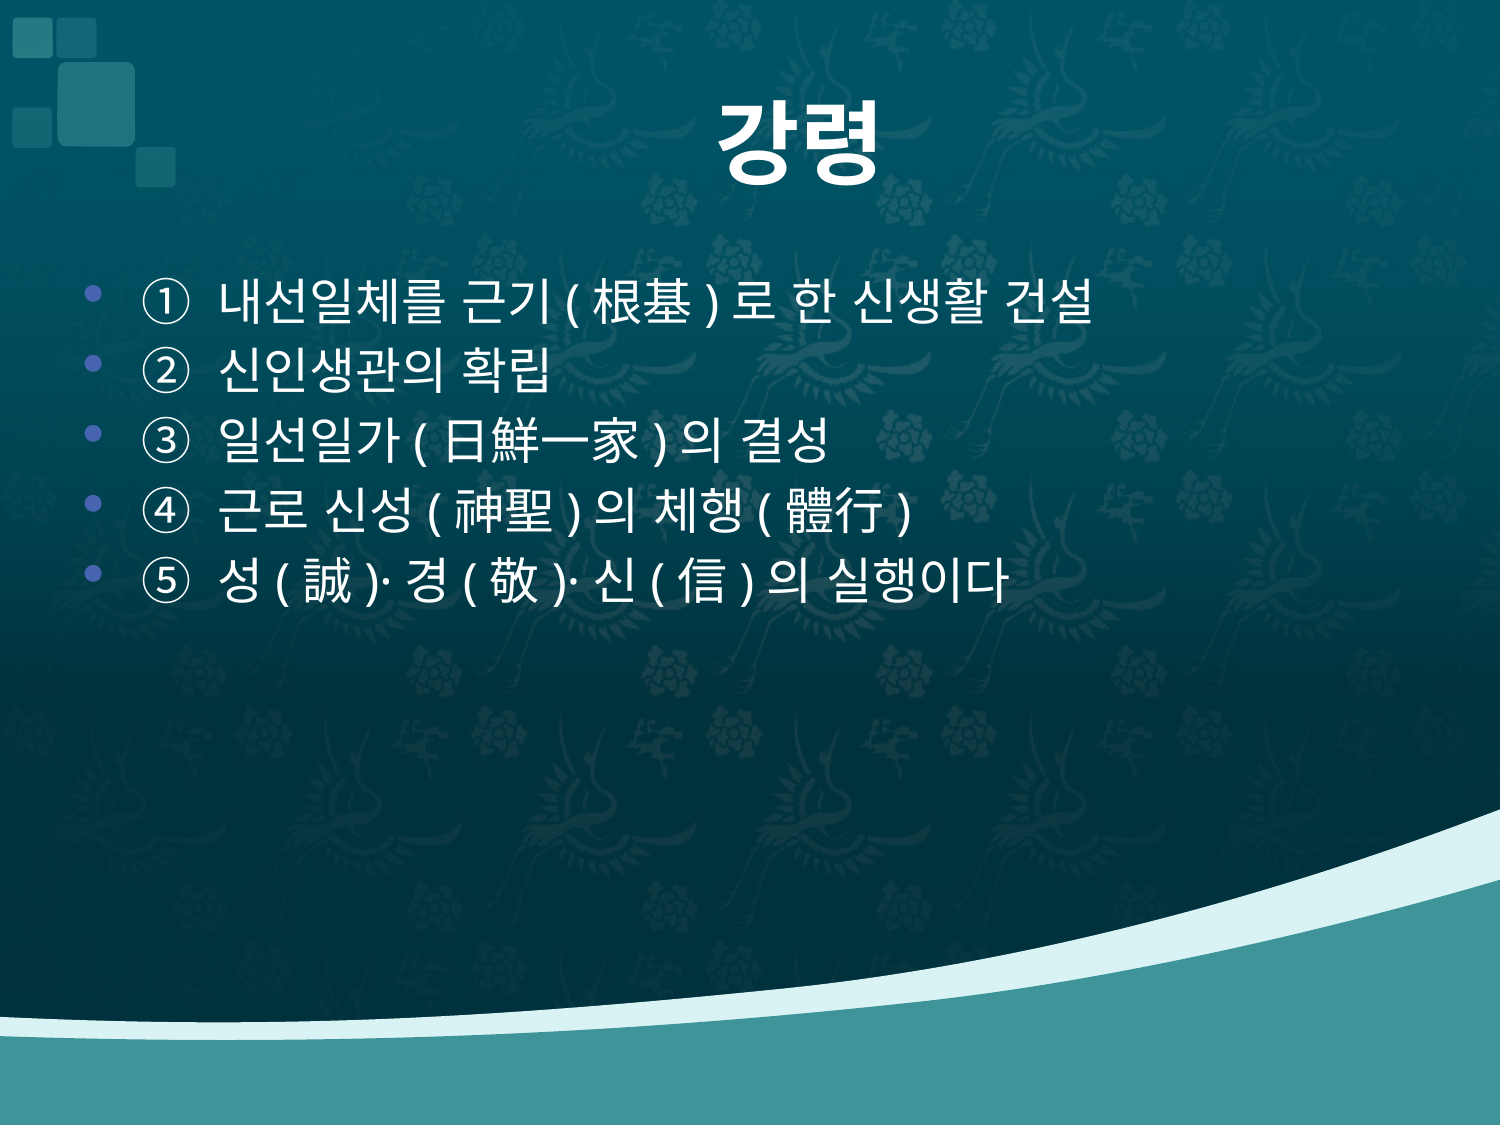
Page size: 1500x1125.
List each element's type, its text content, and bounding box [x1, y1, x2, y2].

title 강령 [187, 58, 1414, 223]
list ① 내선일체를 근기(根基)로 한 신생활 건설 ② 신인생관의 확립 ③ 일선일가(日鮮一家)의 결성 ④ 근로 신성(神聖)의 체행(體行) ⑤ 성(誠)·경(敬)·신(信)의 실행이다 [70, 262, 1425, 1005]
